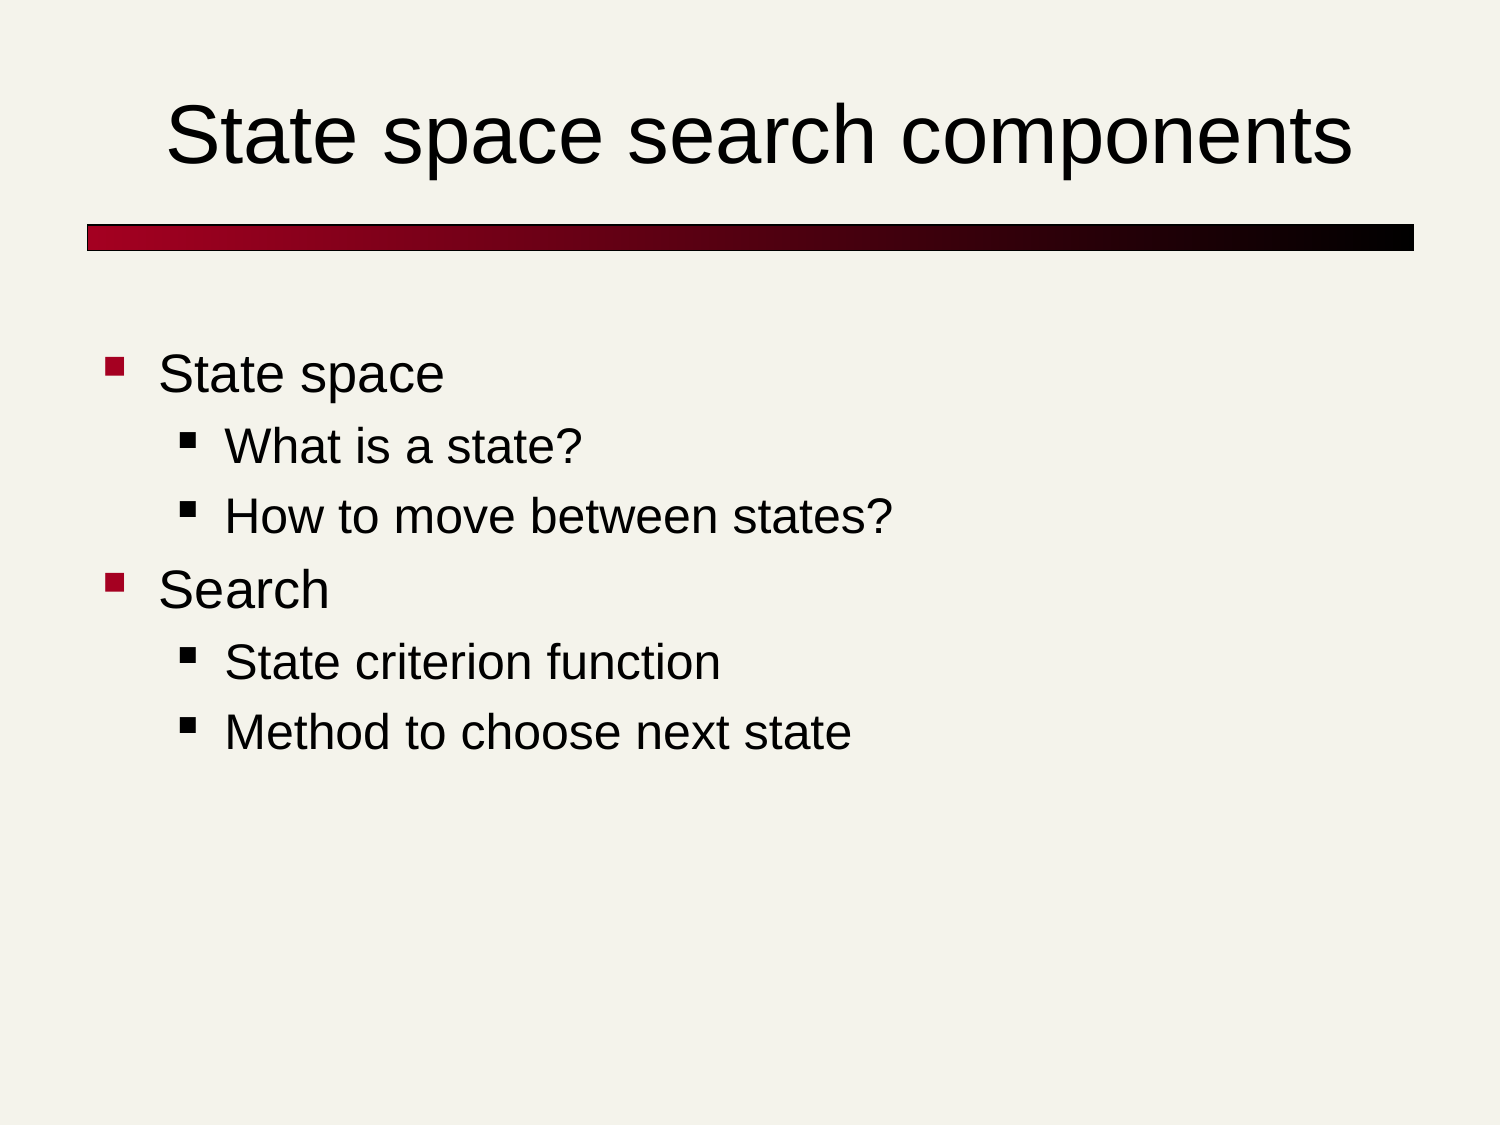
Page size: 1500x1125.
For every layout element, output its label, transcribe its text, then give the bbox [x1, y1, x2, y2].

list State space What is a state? How to move between states? Search State criterion function Method to choose next state [87, 330, 1470, 1007]
title State space search components [149, 0, 1443, 188]
